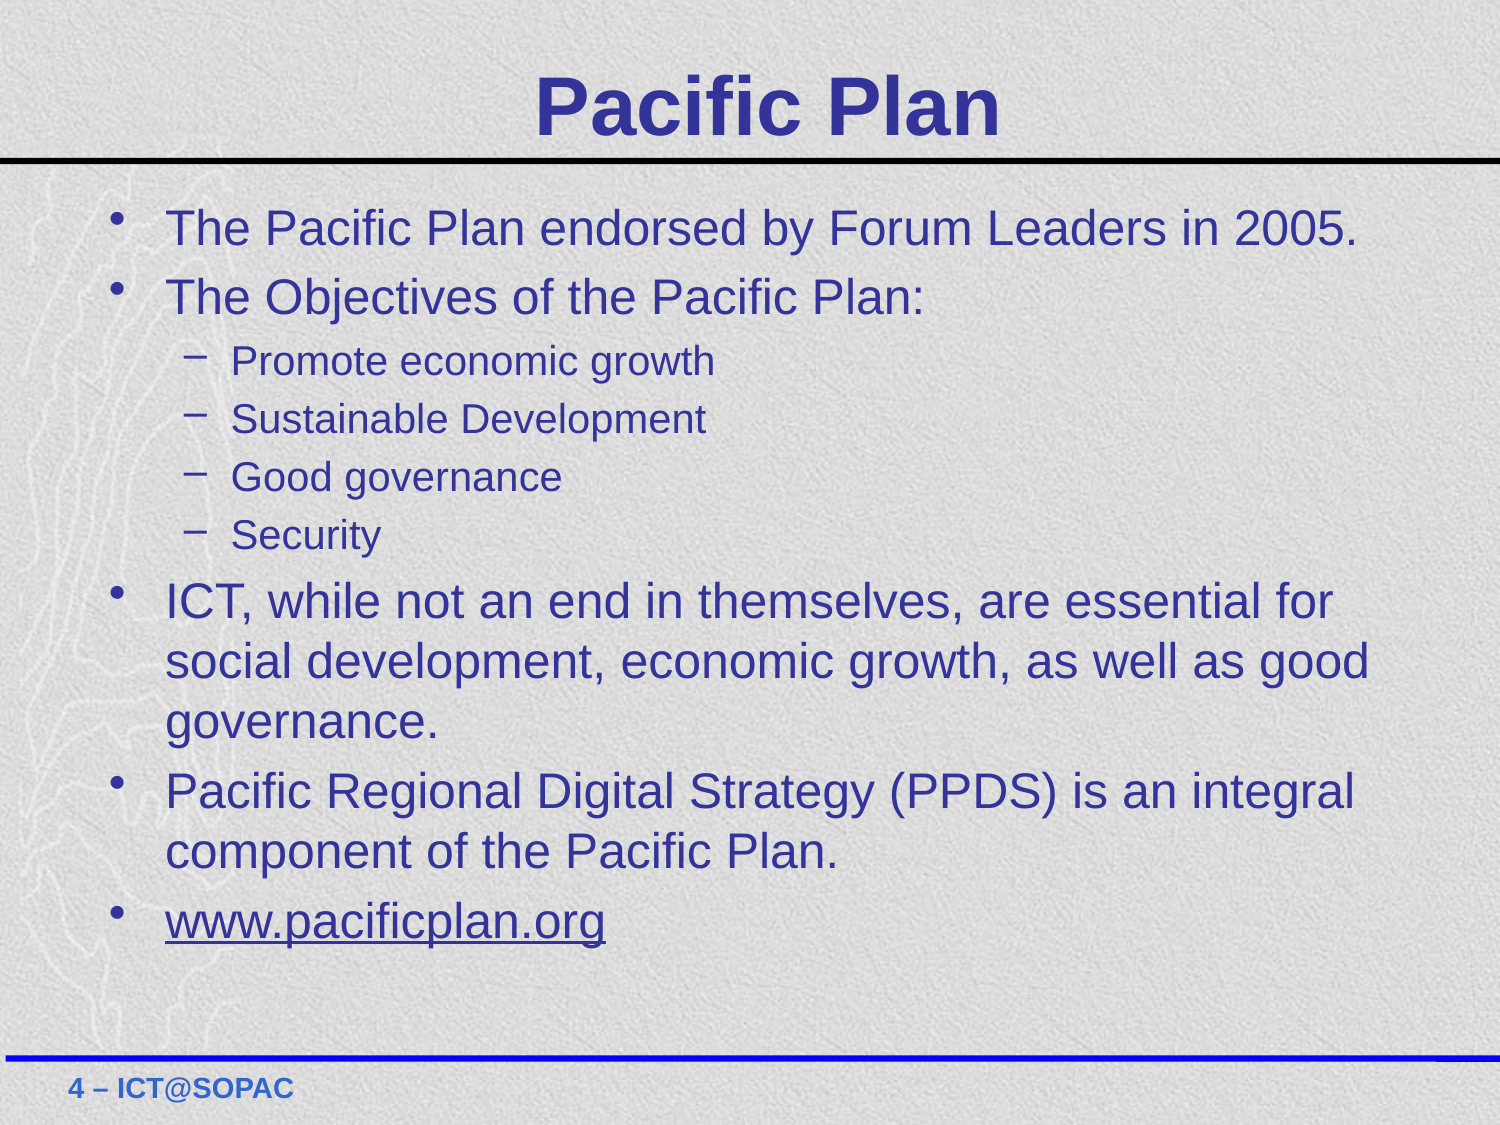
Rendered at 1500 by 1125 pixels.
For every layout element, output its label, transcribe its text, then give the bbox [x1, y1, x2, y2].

list The Pacific Plan endorsed by Forum Leaders in 2005. The Objectives of the Pacific Plan: Promote economic growth Sustainable Development Good governance Security ICT, while not an end in themselves, are essential for social development, economic growth, as well as good governance. Pacific Regional Digital Strategy (PPDS) is an integral component of the Pacific Plan. www.pacificplan.org [93, 187, 1426, 1006]
footer 4 – ICT@SOPAC [52, 1061, 1460, 1107]
picture [0, 165, 1500, 1125]
picture [0, 0, 1500, 157]
title Pacific Plan [111, 42, 1426, 162]
